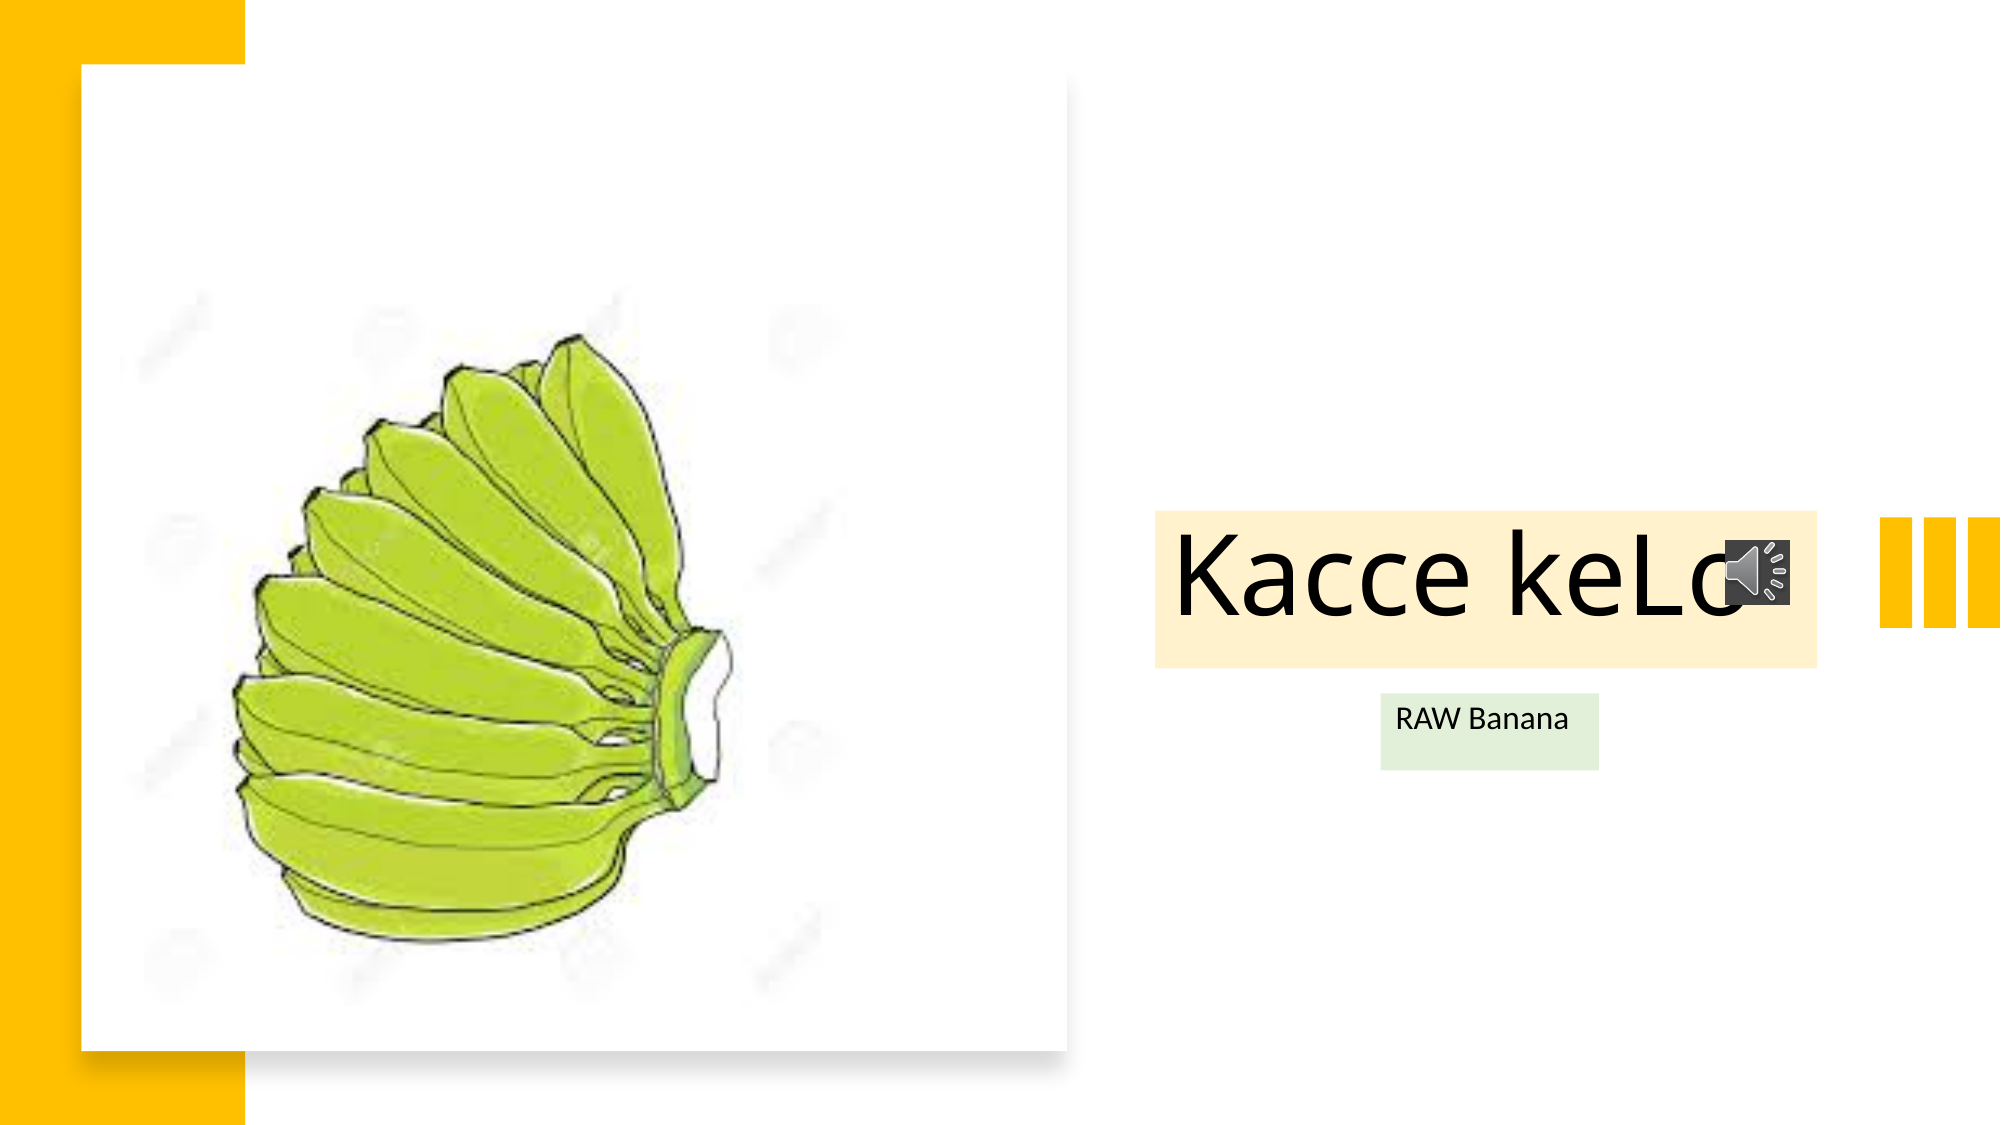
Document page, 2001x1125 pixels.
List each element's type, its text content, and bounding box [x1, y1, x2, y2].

text_box [246, 0, 2000, 1125]
text_box [80, 63, 1068, 1052]
text_box [0, 0, 246, 1125]
list RAW Banana [1380, 693, 1599, 771]
picture [120, 285, 851, 1006]
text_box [1879, 517, 2000, 628]
picture [1724, 539, 1791, 606]
title Kacce keLo [1155, 510, 1818, 669]
